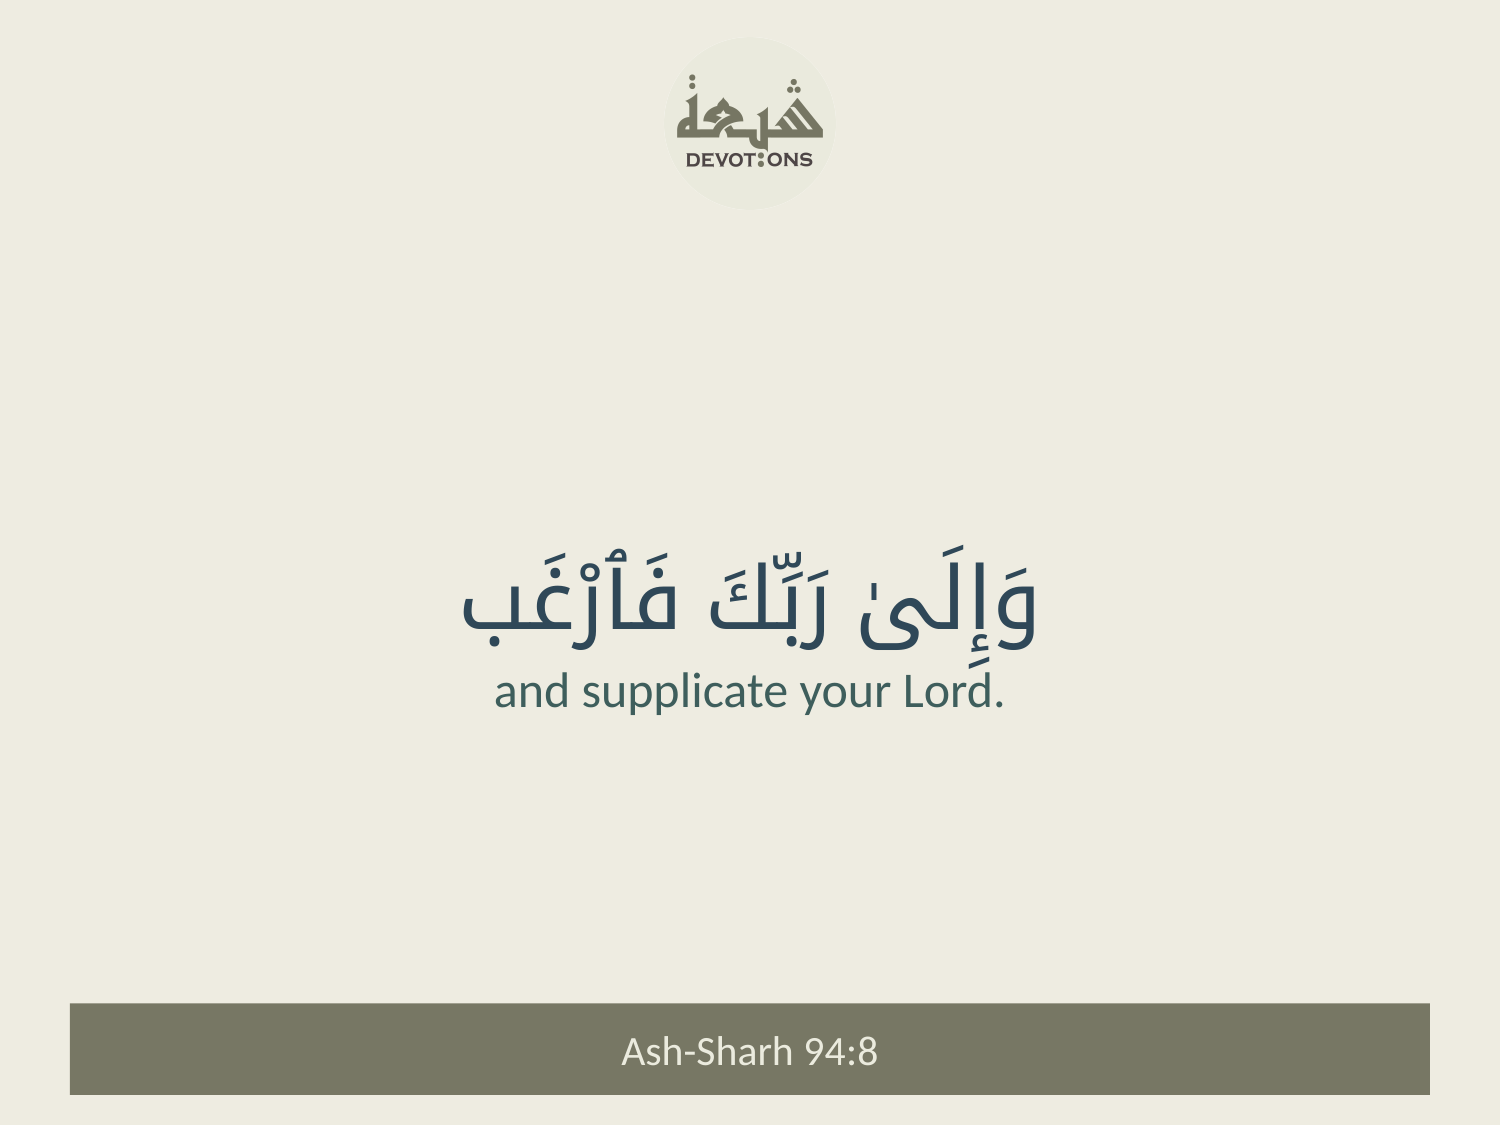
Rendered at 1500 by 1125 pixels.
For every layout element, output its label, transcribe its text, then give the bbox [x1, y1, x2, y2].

picture [656, 29, 844, 203]
list Ash-Sharh 94:8 [69, 1003, 1430, 1095]
list وَإِلَىٰ رَبِّكَ فَٱرْغَب and supplicate your Lord. [69, 203, 1430, 1003]
